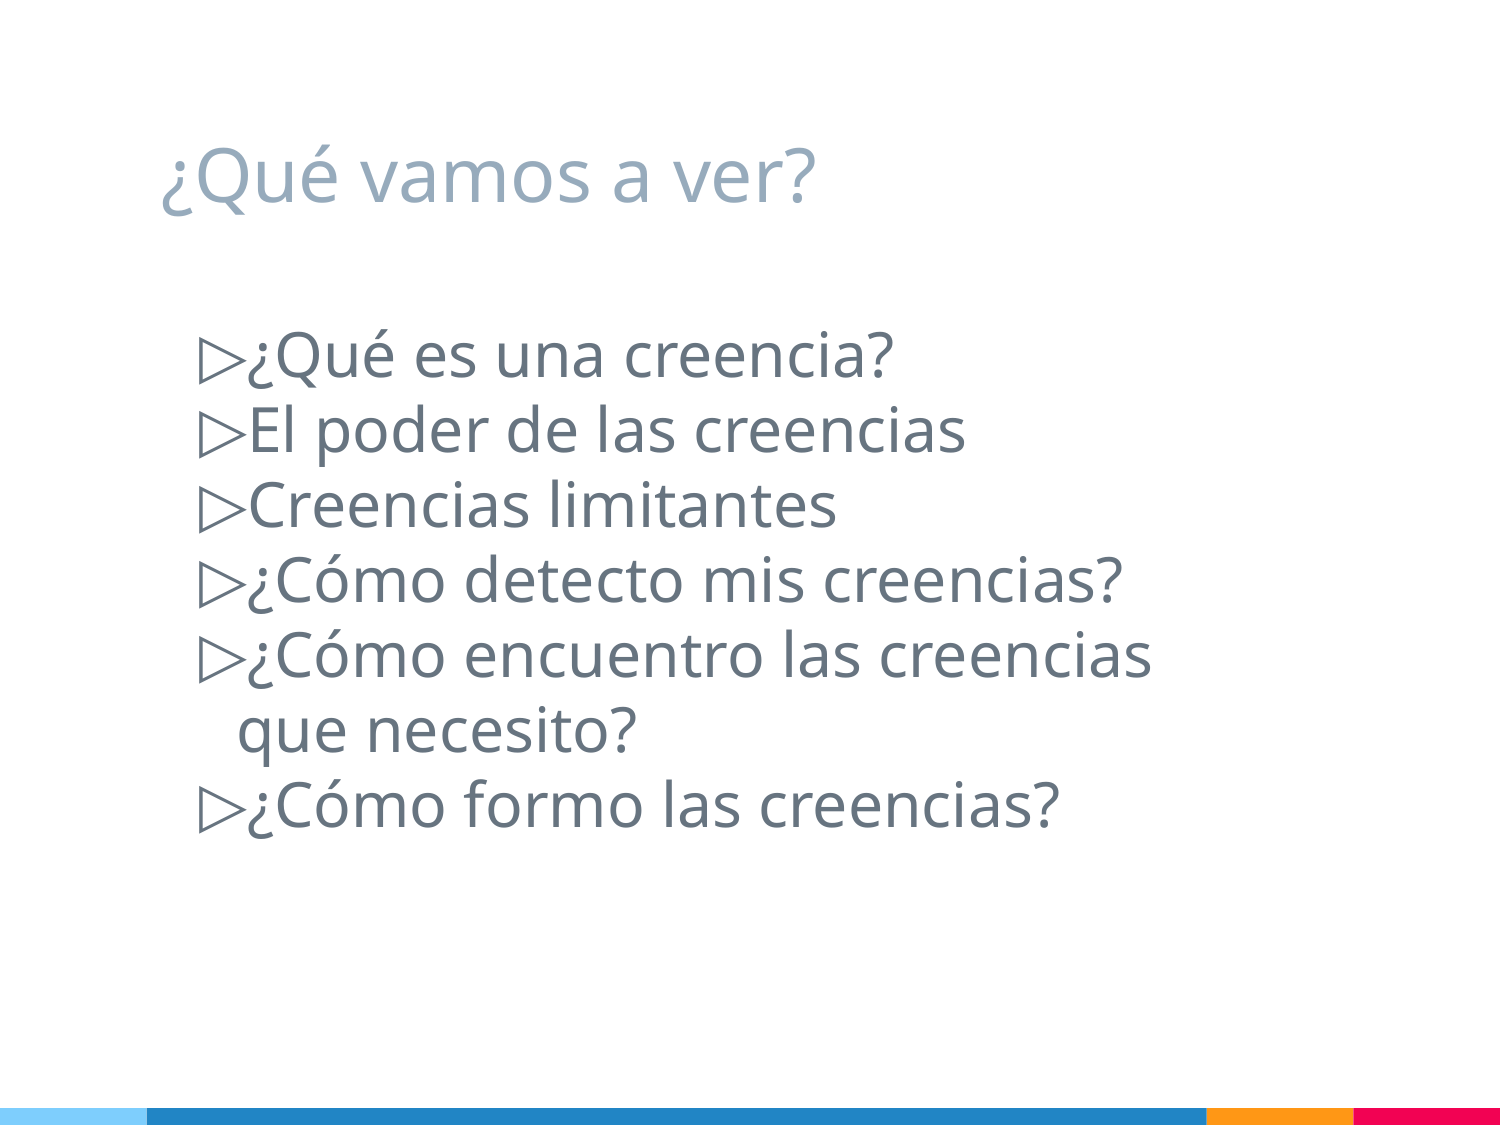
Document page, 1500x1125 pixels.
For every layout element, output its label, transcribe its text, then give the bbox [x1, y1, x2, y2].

title ¿Qué vamos a ver? [146, 45, 1207, 233]
list ¿Qué es una creencia? El poder de las creencias Creencias limitantes ¿Cómo detecto mis creencias? ¿Cómo encuentro las creencias que necesito? ¿Cómo formo las creencias? [146, 300, 1207, 953]
